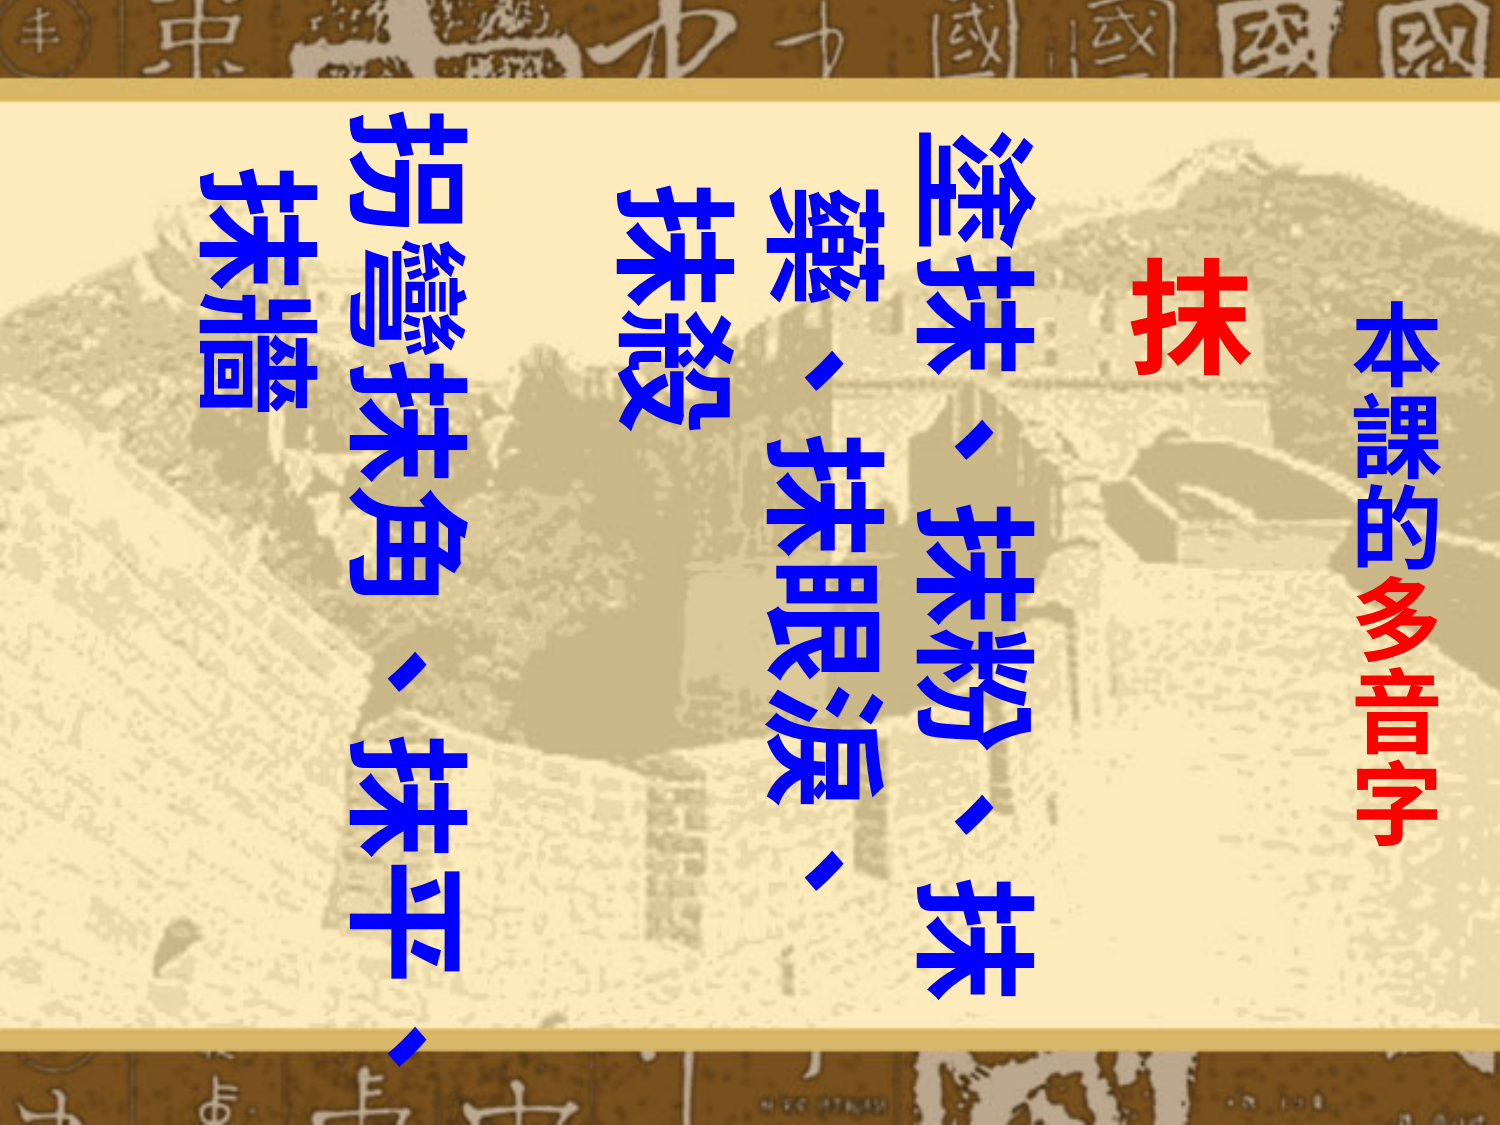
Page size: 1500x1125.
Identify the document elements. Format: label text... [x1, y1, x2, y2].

text_box 拐彎抹角、抹平、抹牆 [159, 102, 502, 1048]
list 抹 [1104, 239, 1294, 925]
picture [0, 0, 1500, 1125]
title 本課的多音字 [1316, 196, 1471, 953]
text_box 塗抹、抹粉、抹藥、抹眼淚、抹殺 [561, 119, 1069, 1053]
